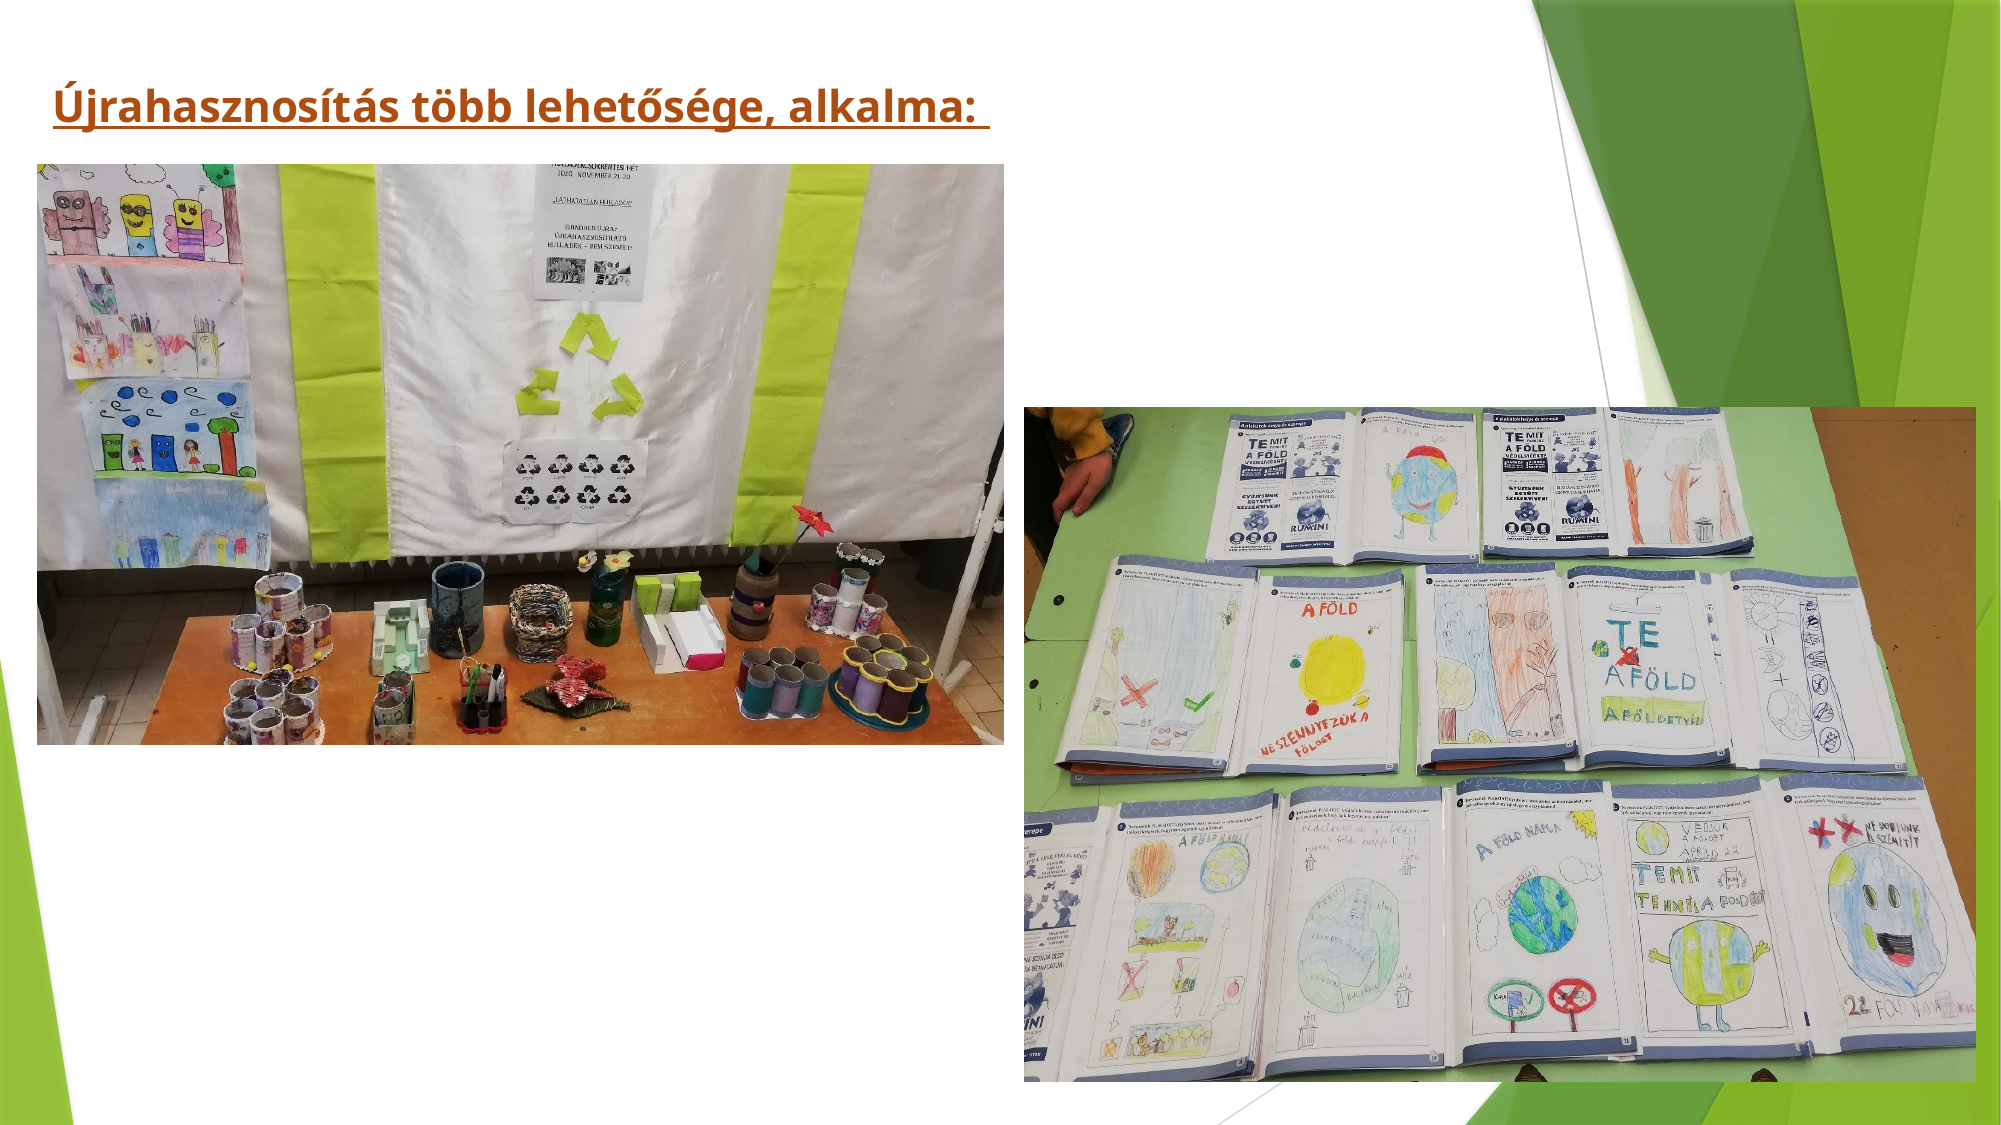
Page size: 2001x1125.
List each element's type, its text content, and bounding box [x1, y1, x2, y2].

picture [1023, 407, 1976, 1083]
picture [36, 164, 1005, 746]
title Újrahasznosítás több lehetősége, alkalma: [37, 71, 1519, 383]
